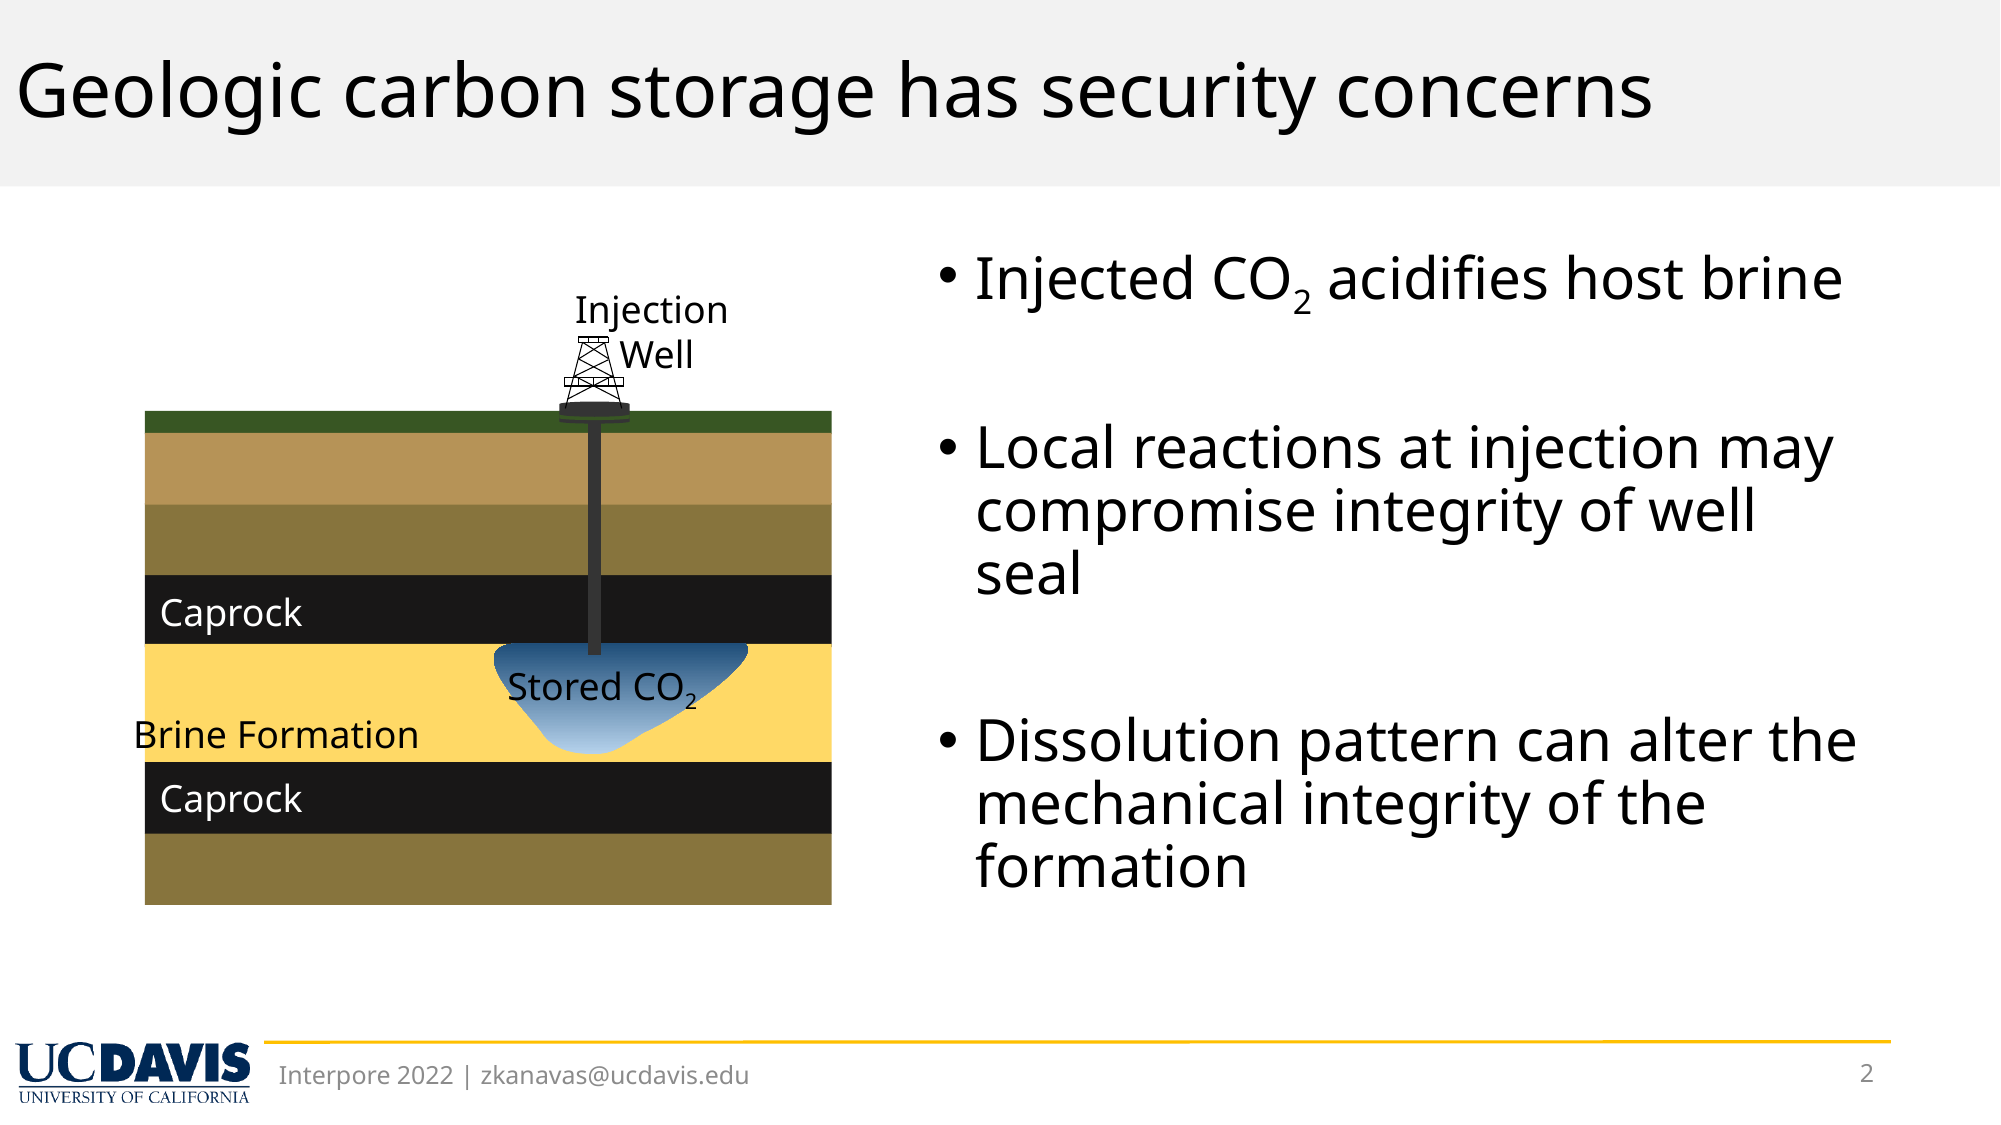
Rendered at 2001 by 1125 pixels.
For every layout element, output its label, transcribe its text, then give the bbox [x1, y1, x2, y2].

footer Interpore 2022 | zkanavas@ucdavis.edu [263, 1044, 1017, 1105]
title Geologic carbon storage has security concerns [0, 0, 2000, 187]
list Injected CO2 acidifies host brine Local reactions at injection may compromise integrity of well seal Dissolution pattern can alter the mechanical integrity of the formation [922, 234, 1889, 949]
slide_number 2 [1438, 1044, 1889, 1105]
picture [15, 1042, 250, 1103]
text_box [136, 278, 832, 905]
